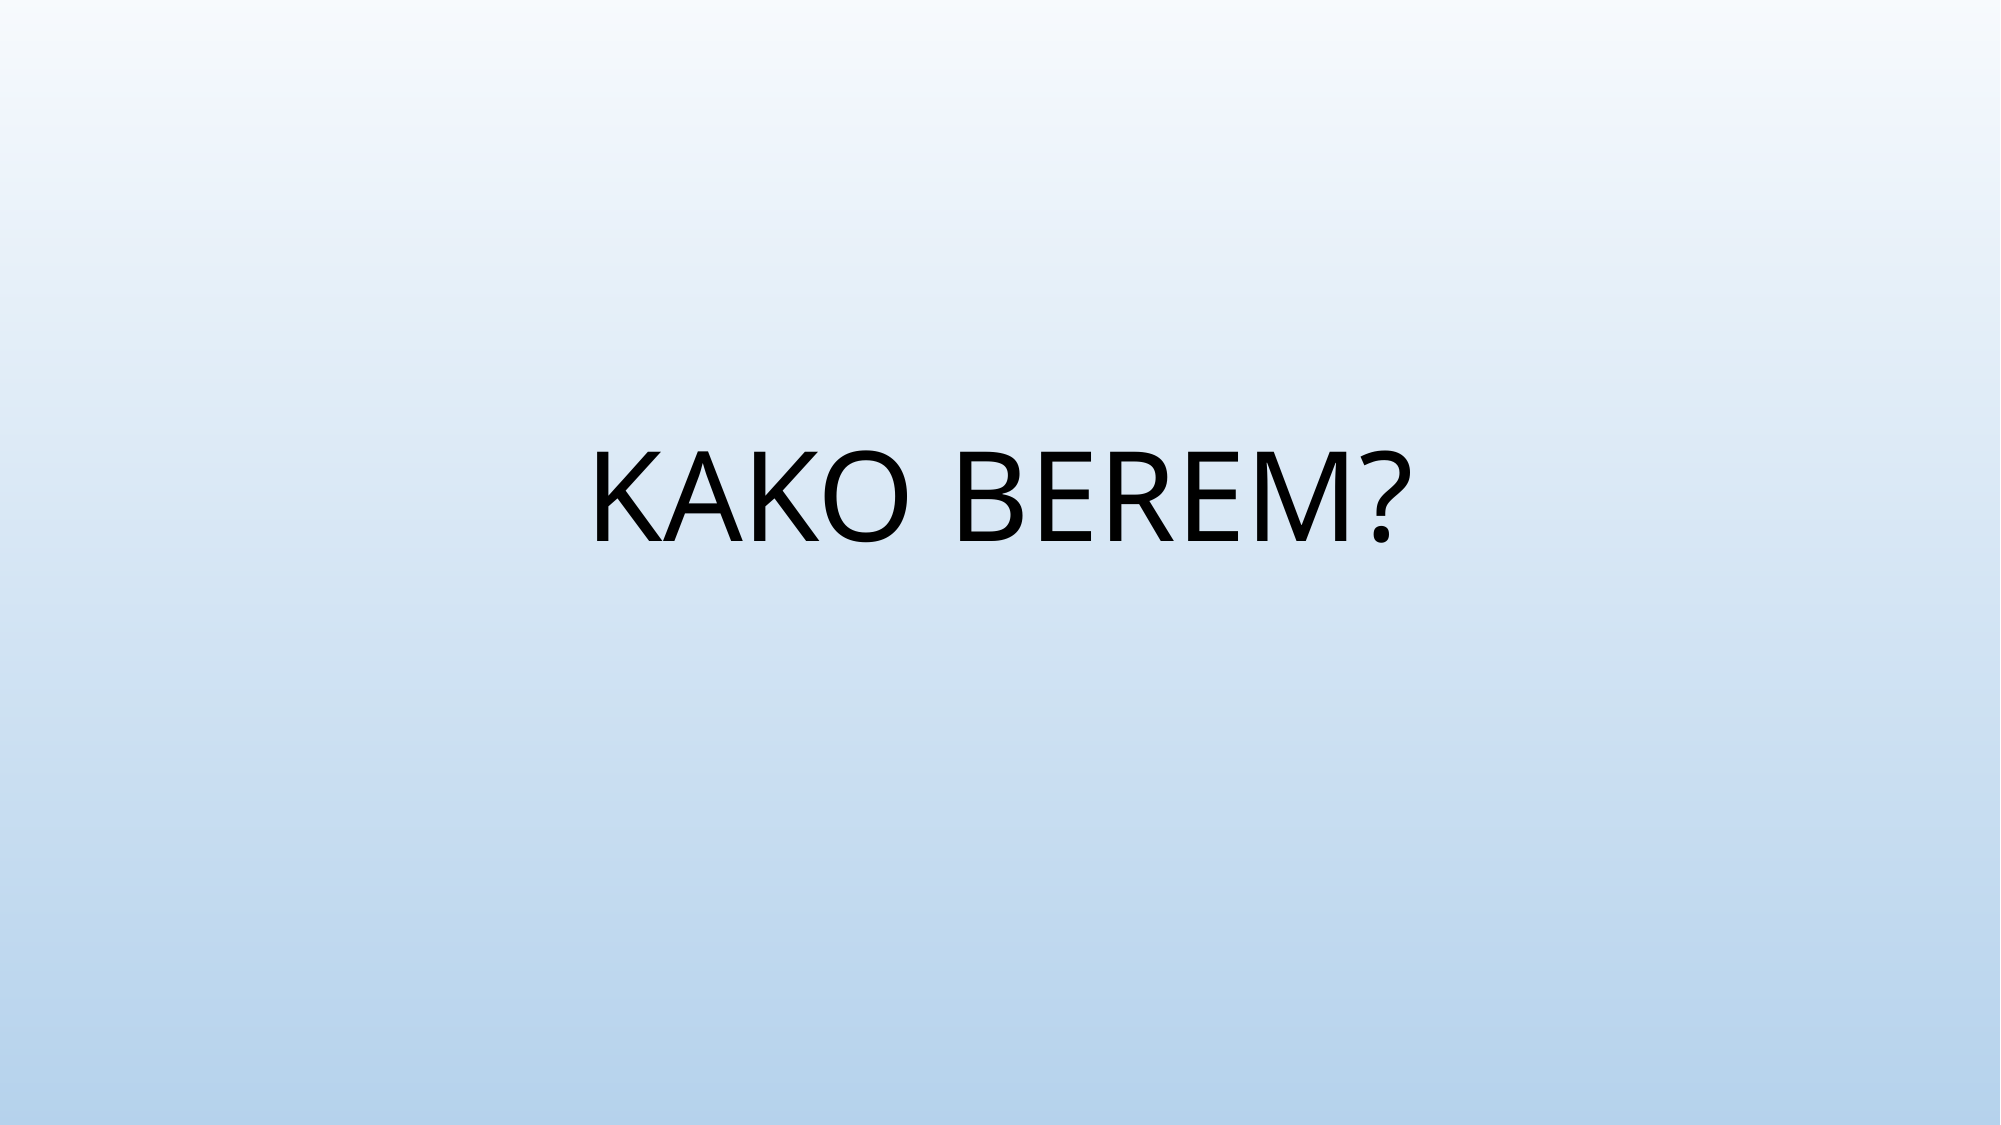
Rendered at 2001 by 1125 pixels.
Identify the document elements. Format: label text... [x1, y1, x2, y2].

title KAKO BEREM? [249, 184, 1750, 576]
